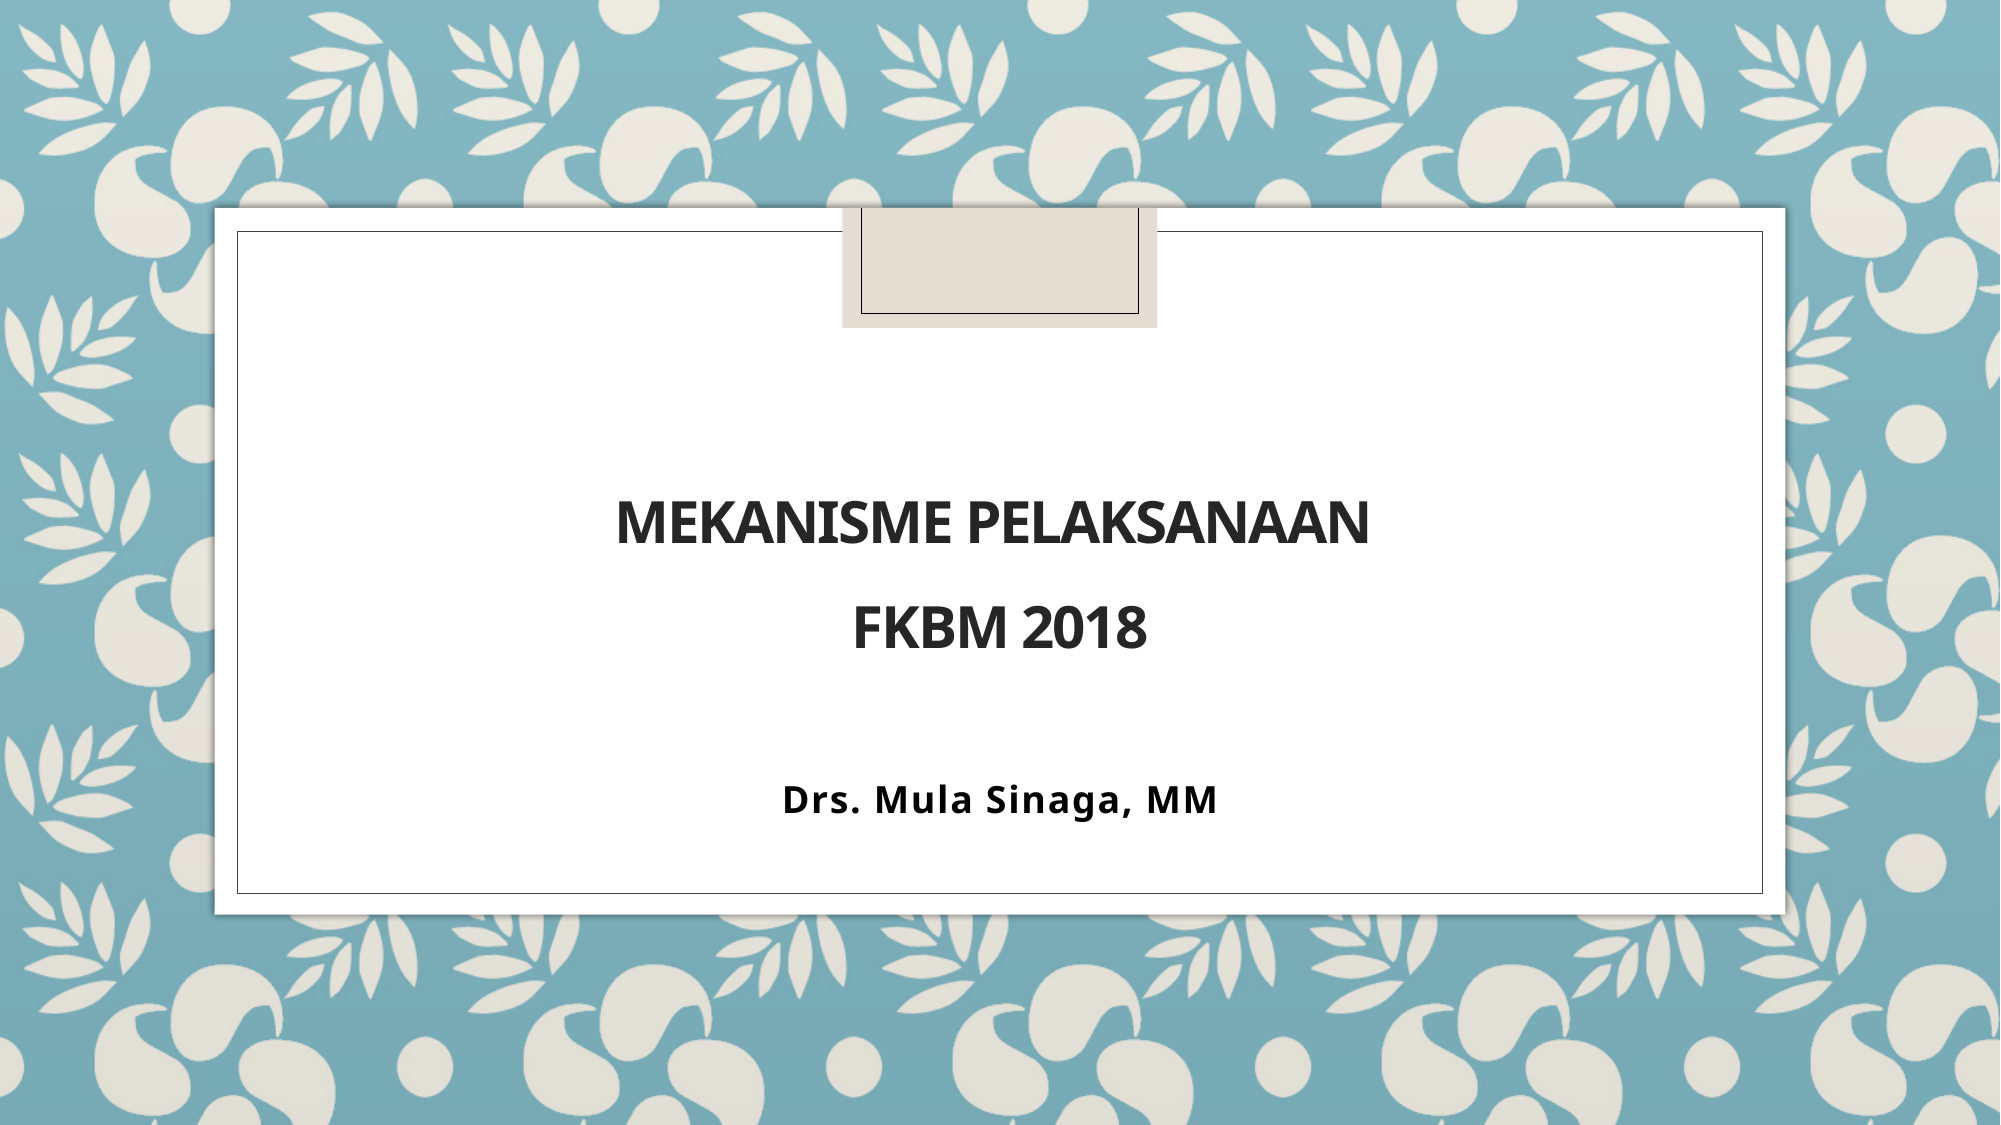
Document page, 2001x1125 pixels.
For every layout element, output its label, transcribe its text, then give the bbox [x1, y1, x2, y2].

subtitle Drs. Mula Sinaga, MM [256, 768, 1745, 844]
title Mekanisme pelaksanaan fkbm 2018 [256, 343, 1744, 768]
